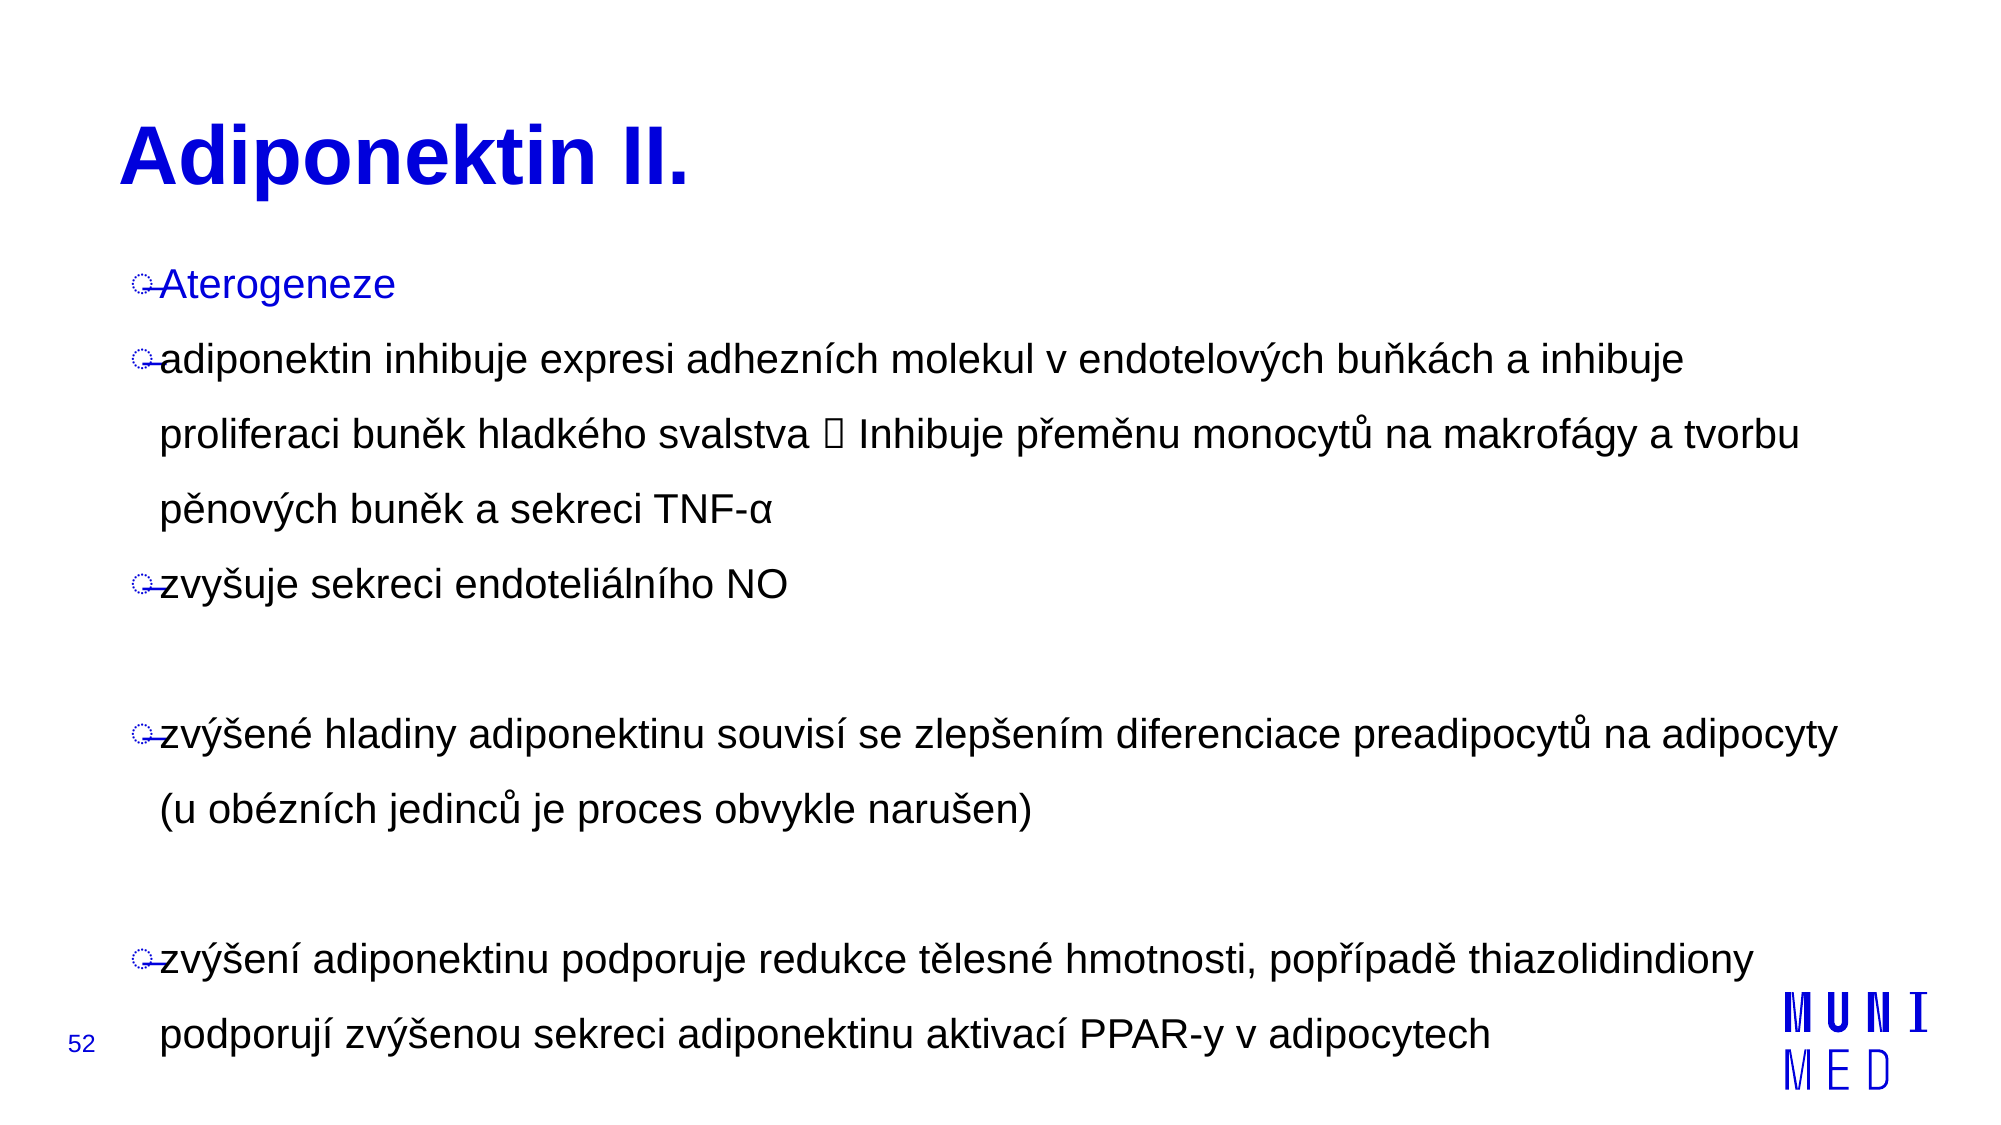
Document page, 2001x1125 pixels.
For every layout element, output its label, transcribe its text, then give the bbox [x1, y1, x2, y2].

list Aterogeneze adiponektin inhibuje expresi adhezních molekul v endotelových buňkách a inhibuje proliferaci buněk hladkého svalstva  Inhibuje přeměnu monocytů na makrofágy a tvorbu pěnových buněk a sekreci TNF-α zvyšuje sekreci endoteliálního NO zvýšené hladiny adiponektinu souvisí se zlepšením diferenciace preadipocytů na adipocyty (u obézních jedinců je proces obvykle narušen) zvýšení adiponektinu podporuje redukce tělesné hmotnosti, popřípadě thiazolidindiony podporují zvýšenou sekreci adiponektinu aktivací PPAR-y v adipocytech [118, 231, 1862, 1063]
title Adiponektin II. [118, 118, 1883, 193]
slide_number 52 [67, 1021, 110, 1063]
